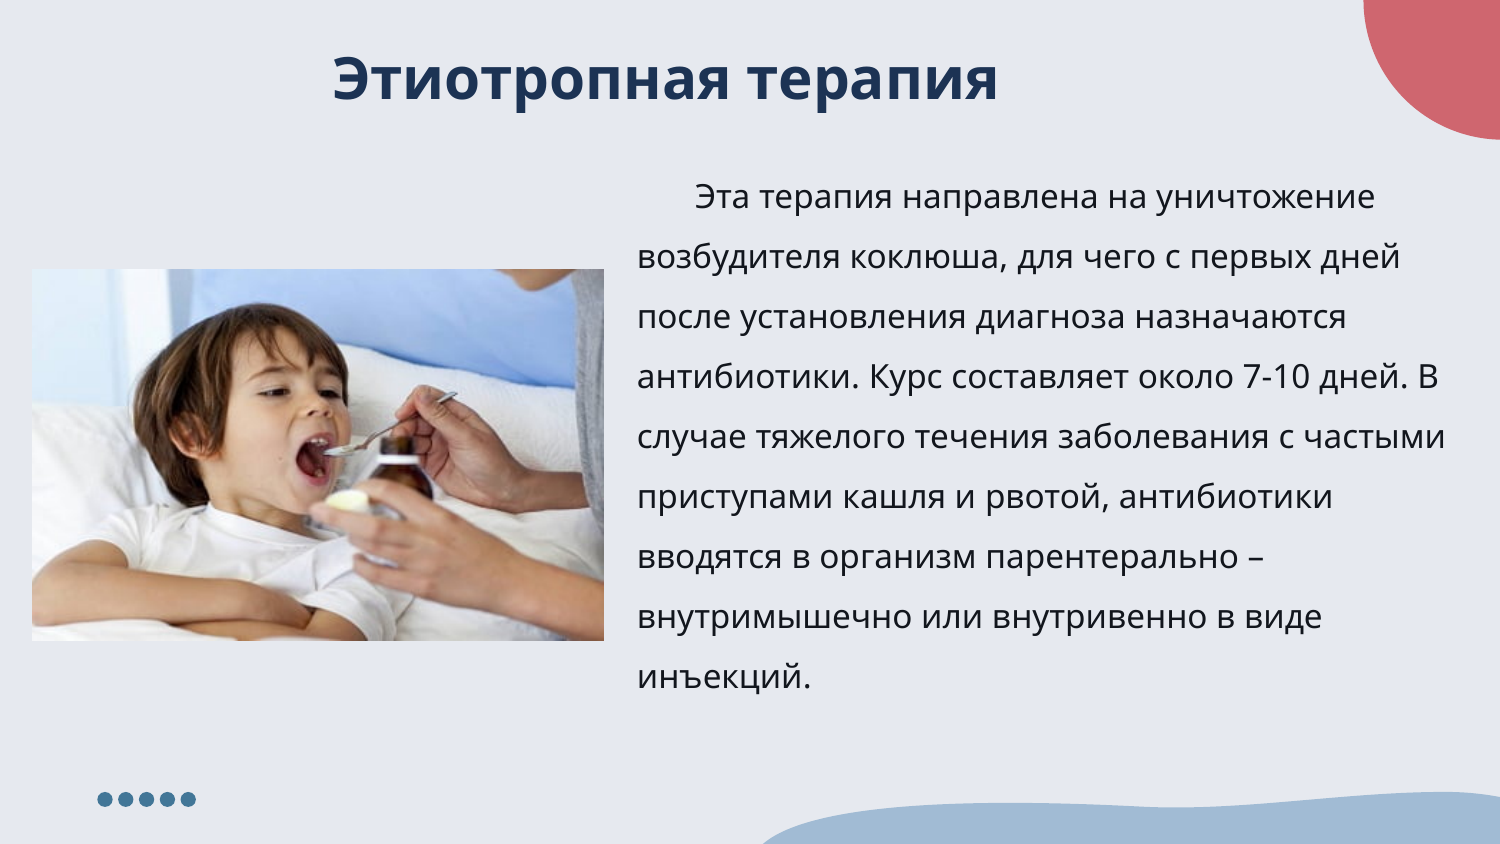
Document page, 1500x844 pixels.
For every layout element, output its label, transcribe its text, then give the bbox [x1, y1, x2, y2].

picture [32, 269, 604, 641]
subtitle Эта терапия направлена на уничтожение возбудителя коклюша, для чего с первых дней после установления диагноза назначаются антибиотики. Курс составляет около 7-10 дней. В случае тяжелого течения заболевания с частыми приступами кашля и рвотой, антибиотики вводятся в организм парентерально – внутримышечно или внутривенно в виде инъекций. [620, 140, 1475, 808]
title Этиотропная терапия [317, 26, 1120, 193]
